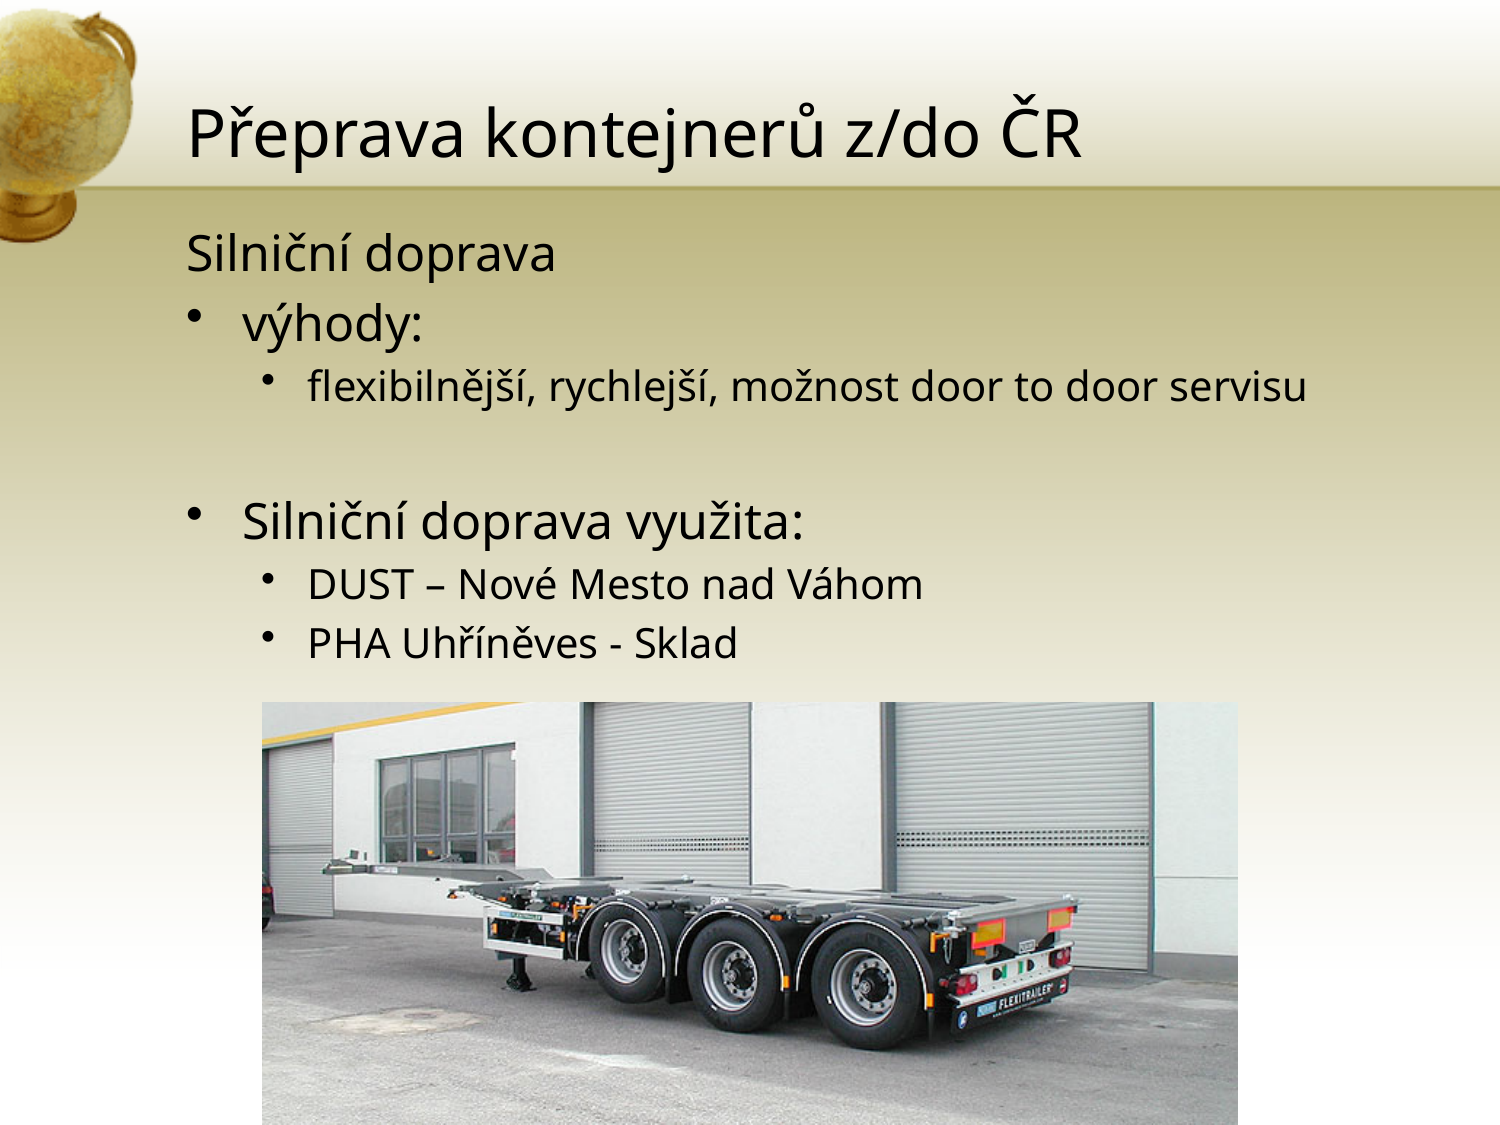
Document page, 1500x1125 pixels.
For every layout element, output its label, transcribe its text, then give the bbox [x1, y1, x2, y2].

title Přeprava kontejnerů z/do ČR [170, 36, 1436, 179]
picture [0, 0, 1500, 1125]
list Silniční doprava výhody: flexibilnější, rychlejší, možnost door to door servisu Silniční doprava využita: DUST – Nové Mesto nad Váhom PHA Uhříněves - Sklad [170, 213, 1436, 1018]
